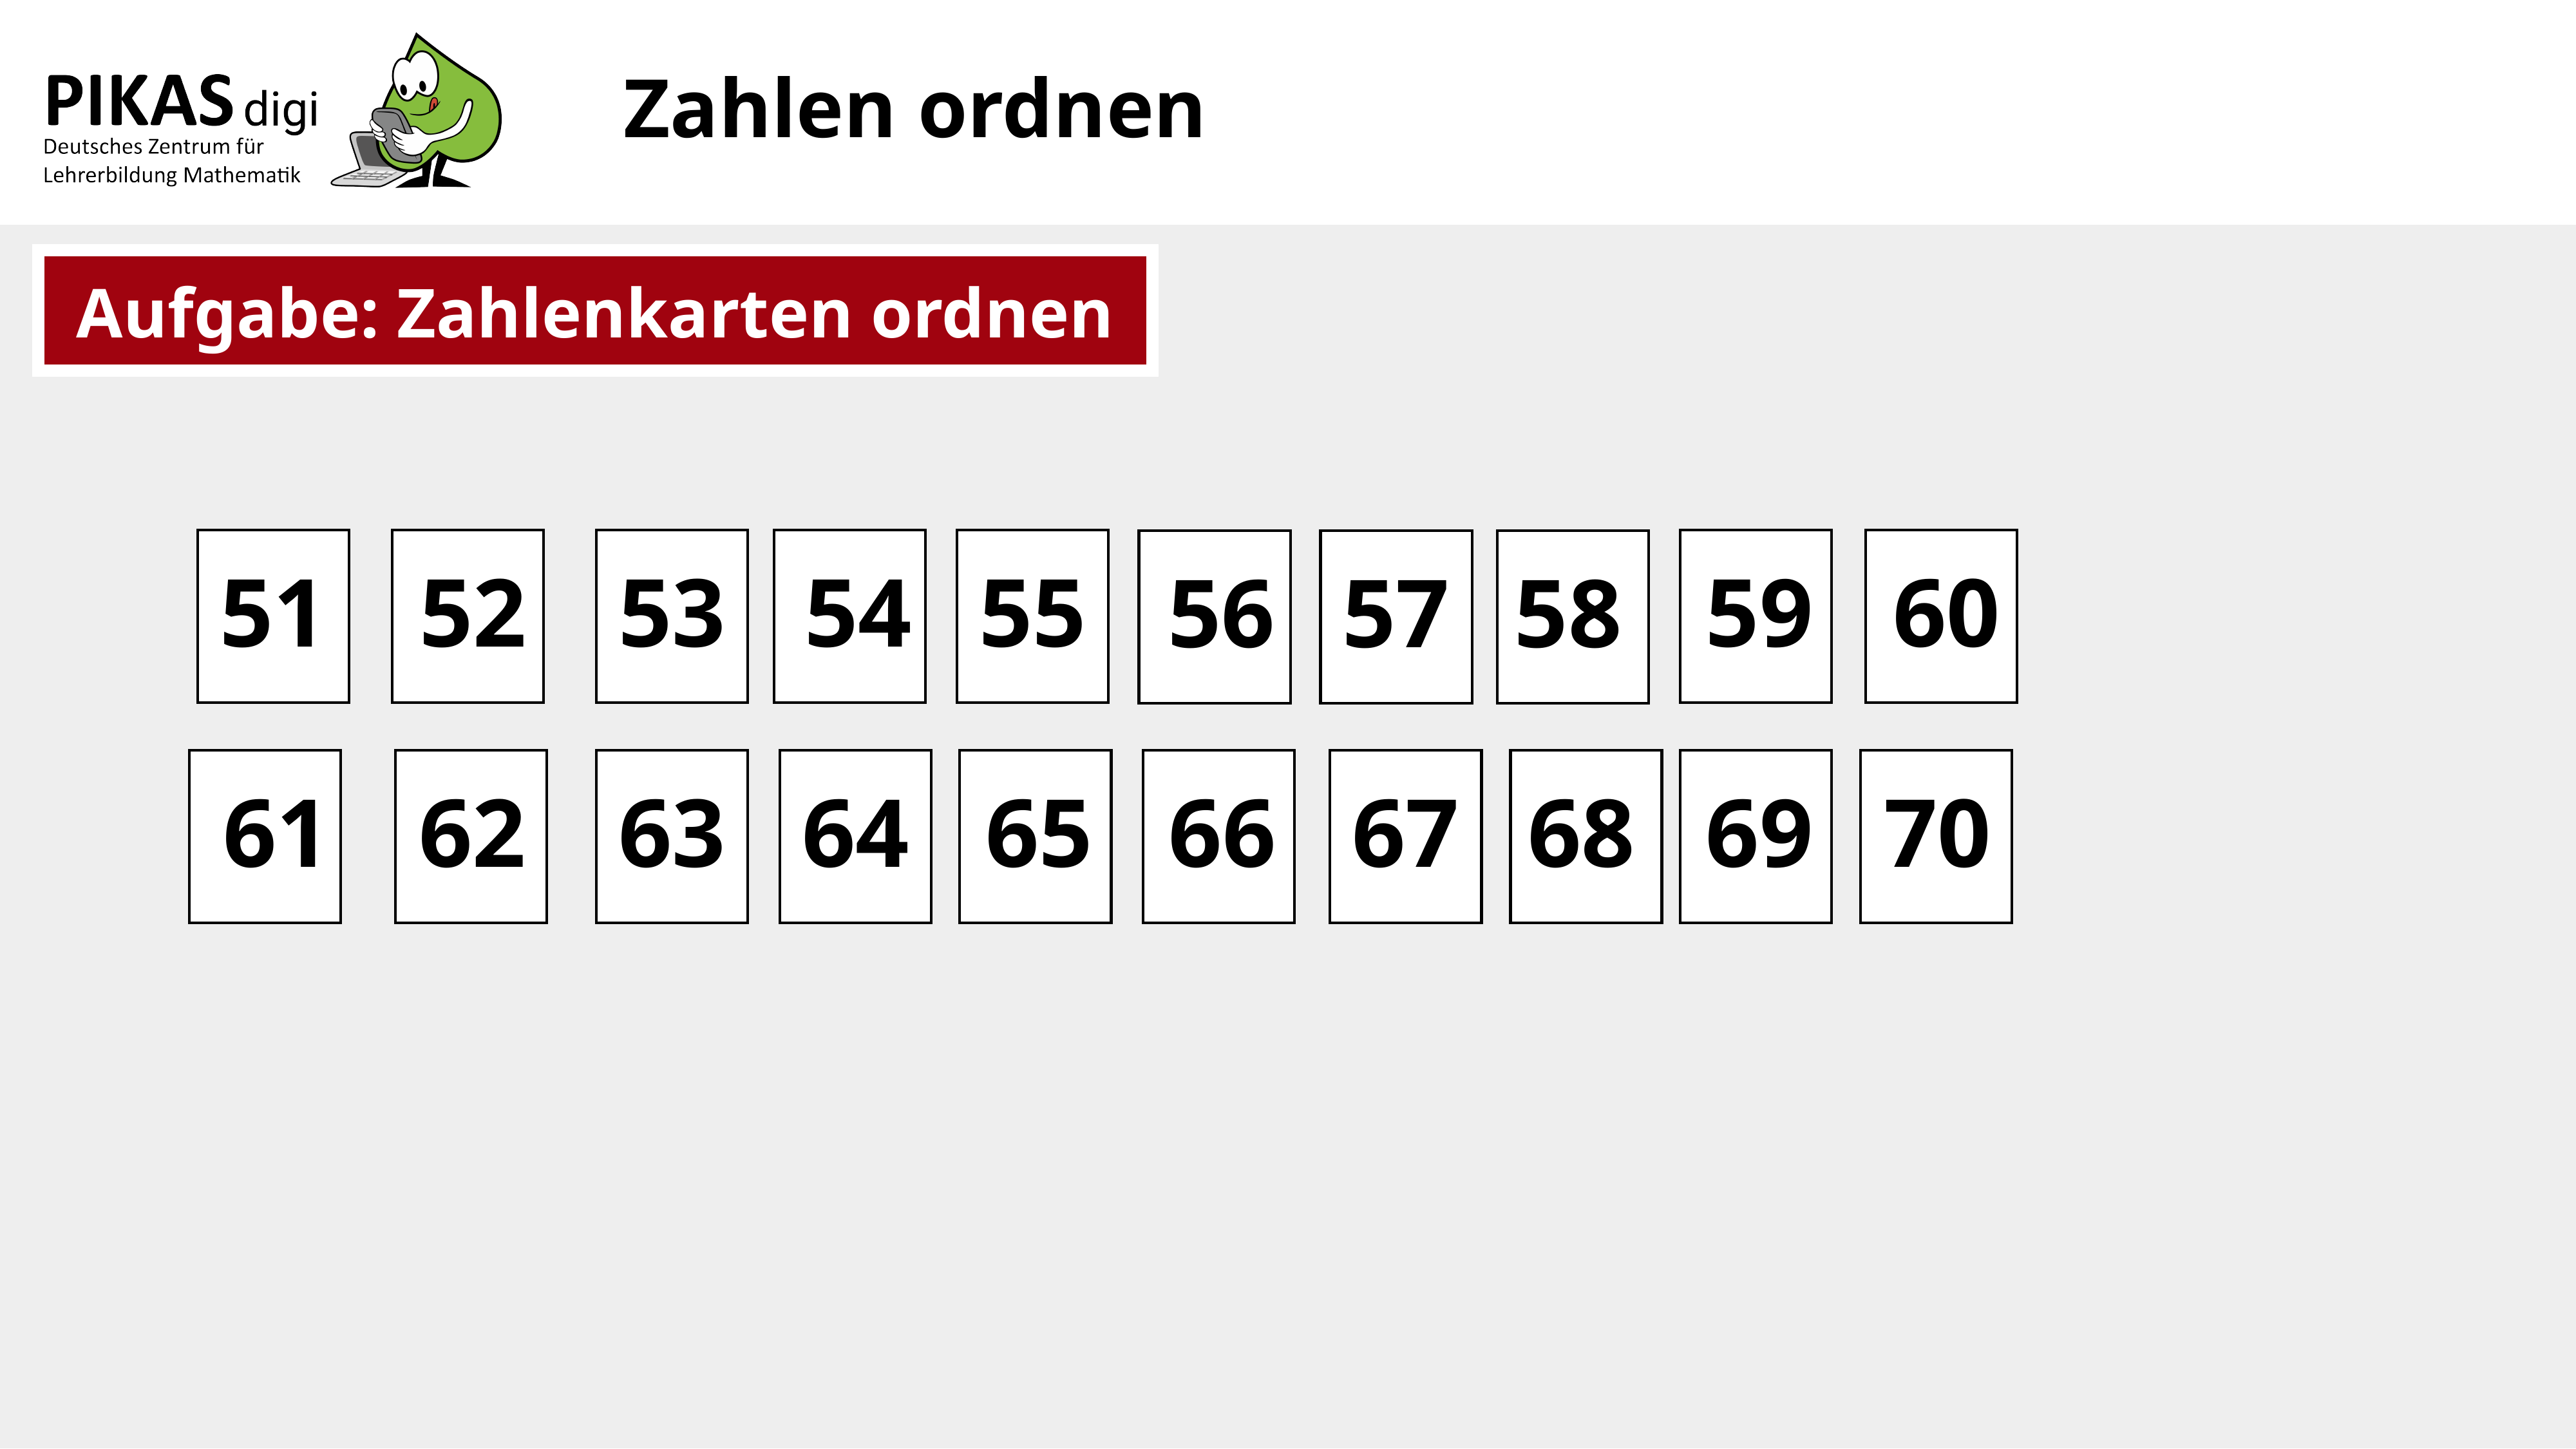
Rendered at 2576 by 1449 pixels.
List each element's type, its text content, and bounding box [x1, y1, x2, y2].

text_box Aufgabe: Zahlenkarten ordnen [38, 250, 1153, 371]
title Zahlen ordnen [603, 16, 2546, 207]
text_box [958, 750, 1120, 923]
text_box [392, 529, 554, 703]
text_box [392, 750, 554, 923]
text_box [1678, 750, 1841, 923]
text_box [765, 529, 927, 703]
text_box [193, 529, 354, 703]
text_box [1141, 750, 1303, 923]
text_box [591, 750, 753, 923]
picture [43, 31, 504, 189]
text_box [1325, 750, 1487, 923]
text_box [1678, 529, 1841, 703]
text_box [1315, 531, 1477, 704]
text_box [1503, 750, 1662, 923]
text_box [1857, 750, 2019, 923]
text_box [1865, 529, 2027, 703]
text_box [591, 529, 753, 703]
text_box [1490, 531, 1649, 704]
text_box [952, 529, 1114, 703]
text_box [775, 750, 936, 923]
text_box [1139, 531, 1303, 704]
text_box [189, 750, 358, 923]
picture [0, 225, 2576, 1448]
